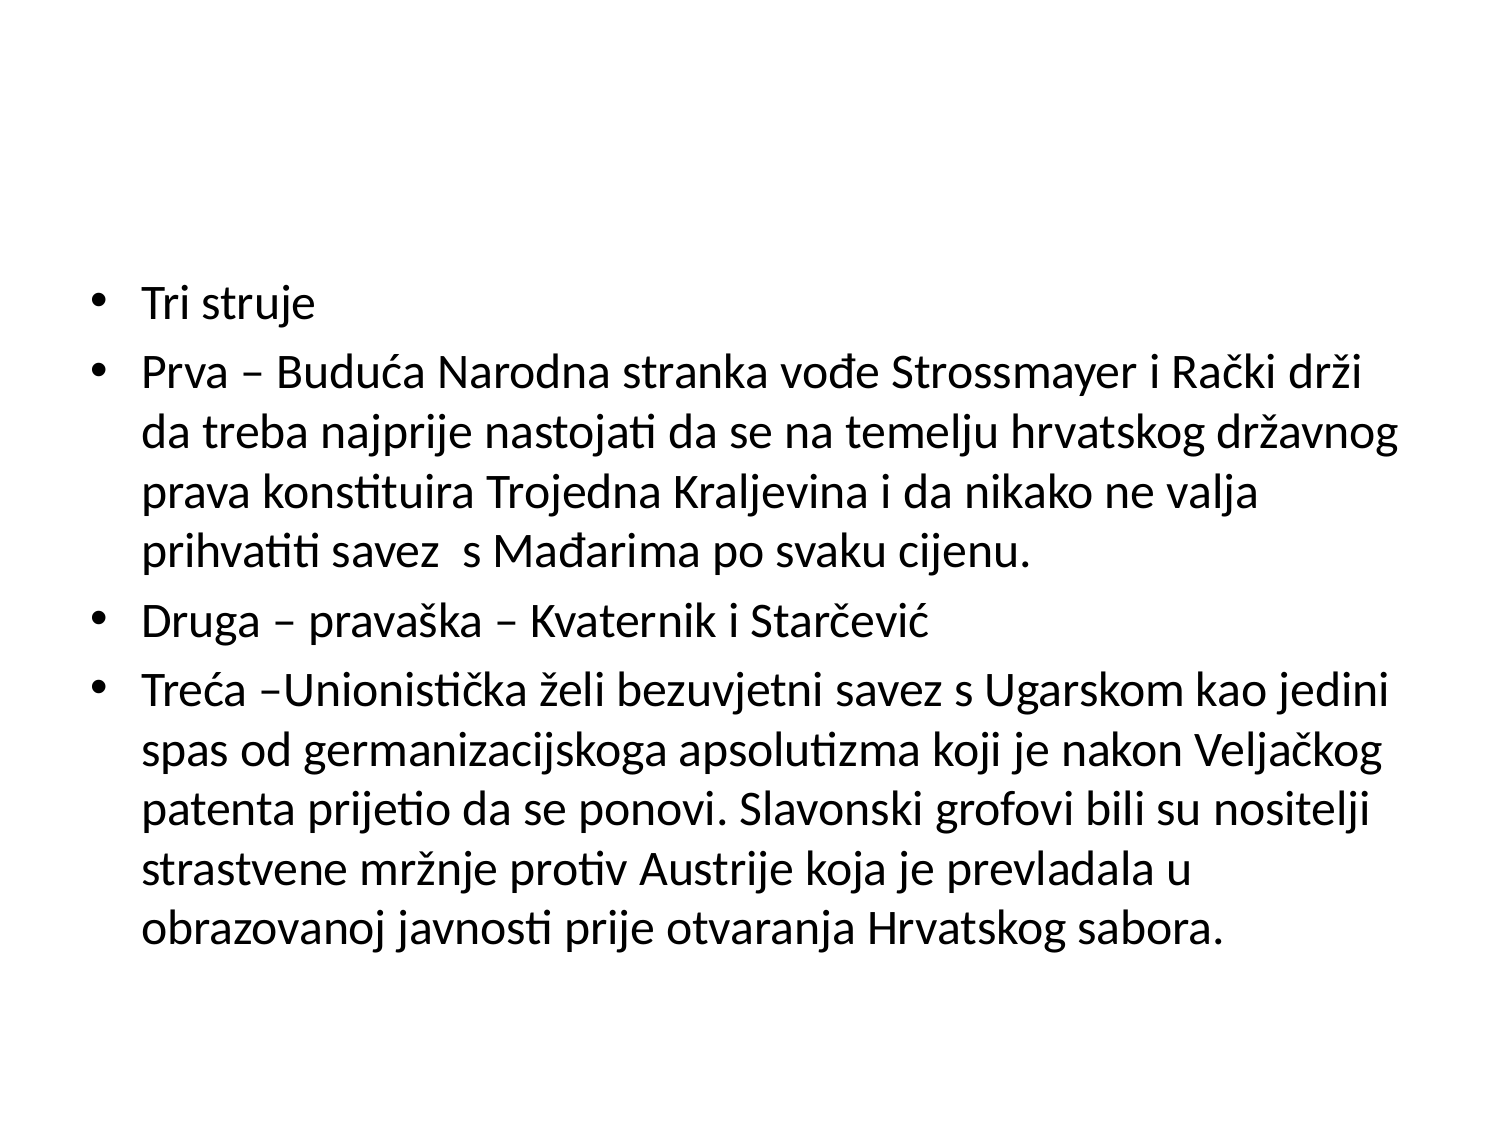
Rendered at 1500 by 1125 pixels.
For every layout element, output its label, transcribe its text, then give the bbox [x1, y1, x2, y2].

list Tri struje Prva – Buduća Narodna stranka vođe Strossmayer i Rački drži da treba najprije nastojati da se na temelju hrvatskog državnog prava konstituira Trojedna Kraljevina i da nikako ne valja prihvatiti savez s Mađarima po svaku cijenu. Druga – pravaška – Kvaternik i Starčević Treća –Unionistička želi bezuvjetni savez s Ugarskom kao jedini spas od germanizacijskoga apsolutizma koji je nakon Veljačkog patenta prijetio da se ponovi. Slavonski grofovi bili su nositelji strastvene mržnje protiv Austrije koja je prevladala u obrazovanoj javnosti prije otvaranja Hrvatskog sabora. [75, 262, 1425, 1005]
